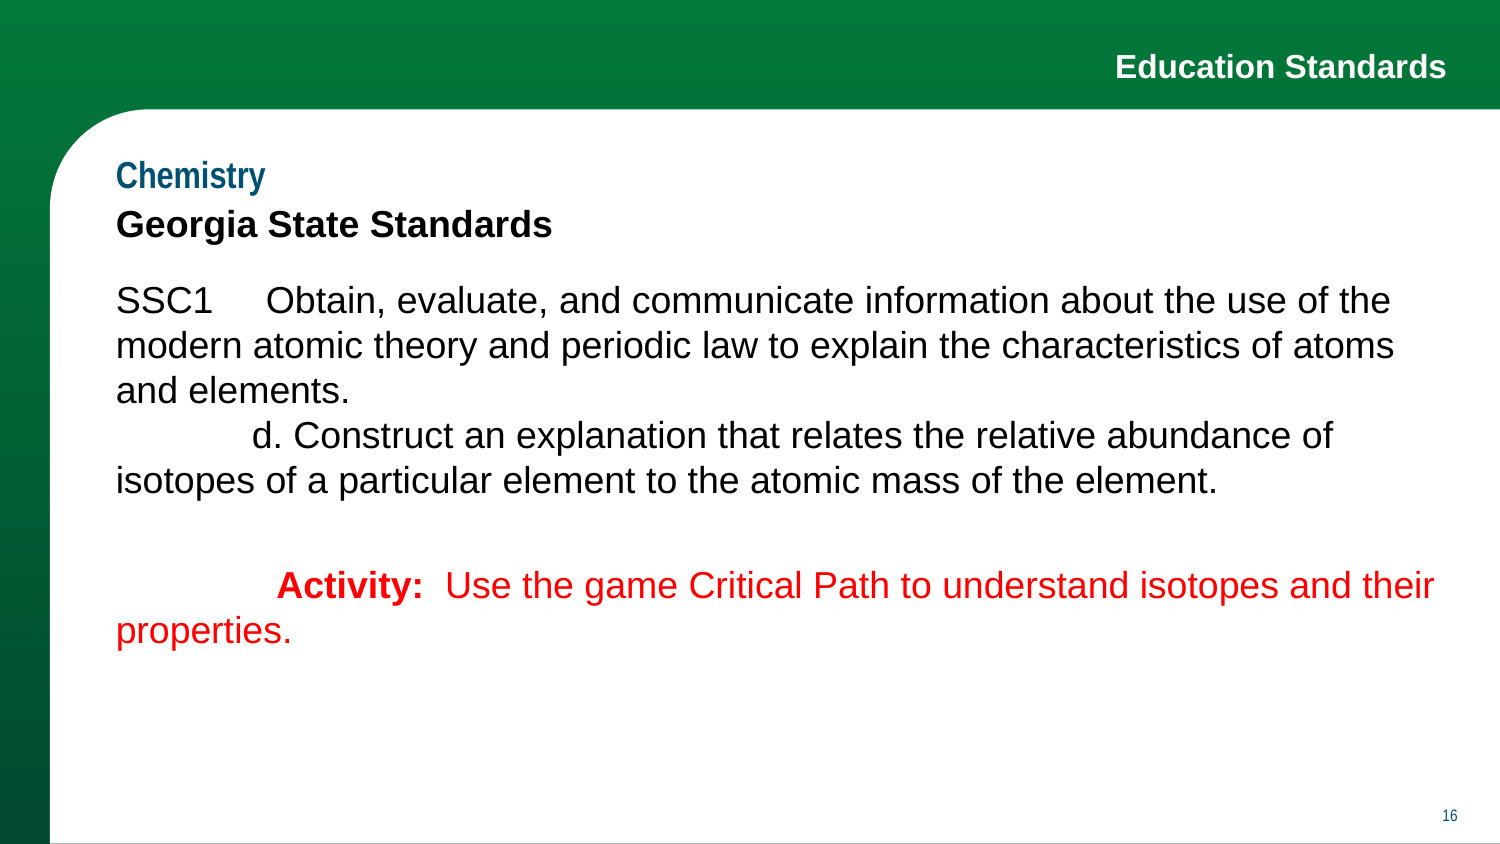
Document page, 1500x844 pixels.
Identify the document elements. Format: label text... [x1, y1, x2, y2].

list Chemistry Georgia State Standards SSC1 Obtain, evaluate, and communicate information about the use of the modern atomic theory and periodic law to explain the characteristics of atoms and elements. d. Construct an explanation that relates the relative abundance of isotopes of a particular element to the atomic mass of the element. Activity: Use the game Critical Path to understand isotopes and their properties. [100, 140, 1456, 741]
slide_number ‹#› [1122, 796, 1473, 844]
title Education Standards [57, 29, 1463, 108]
